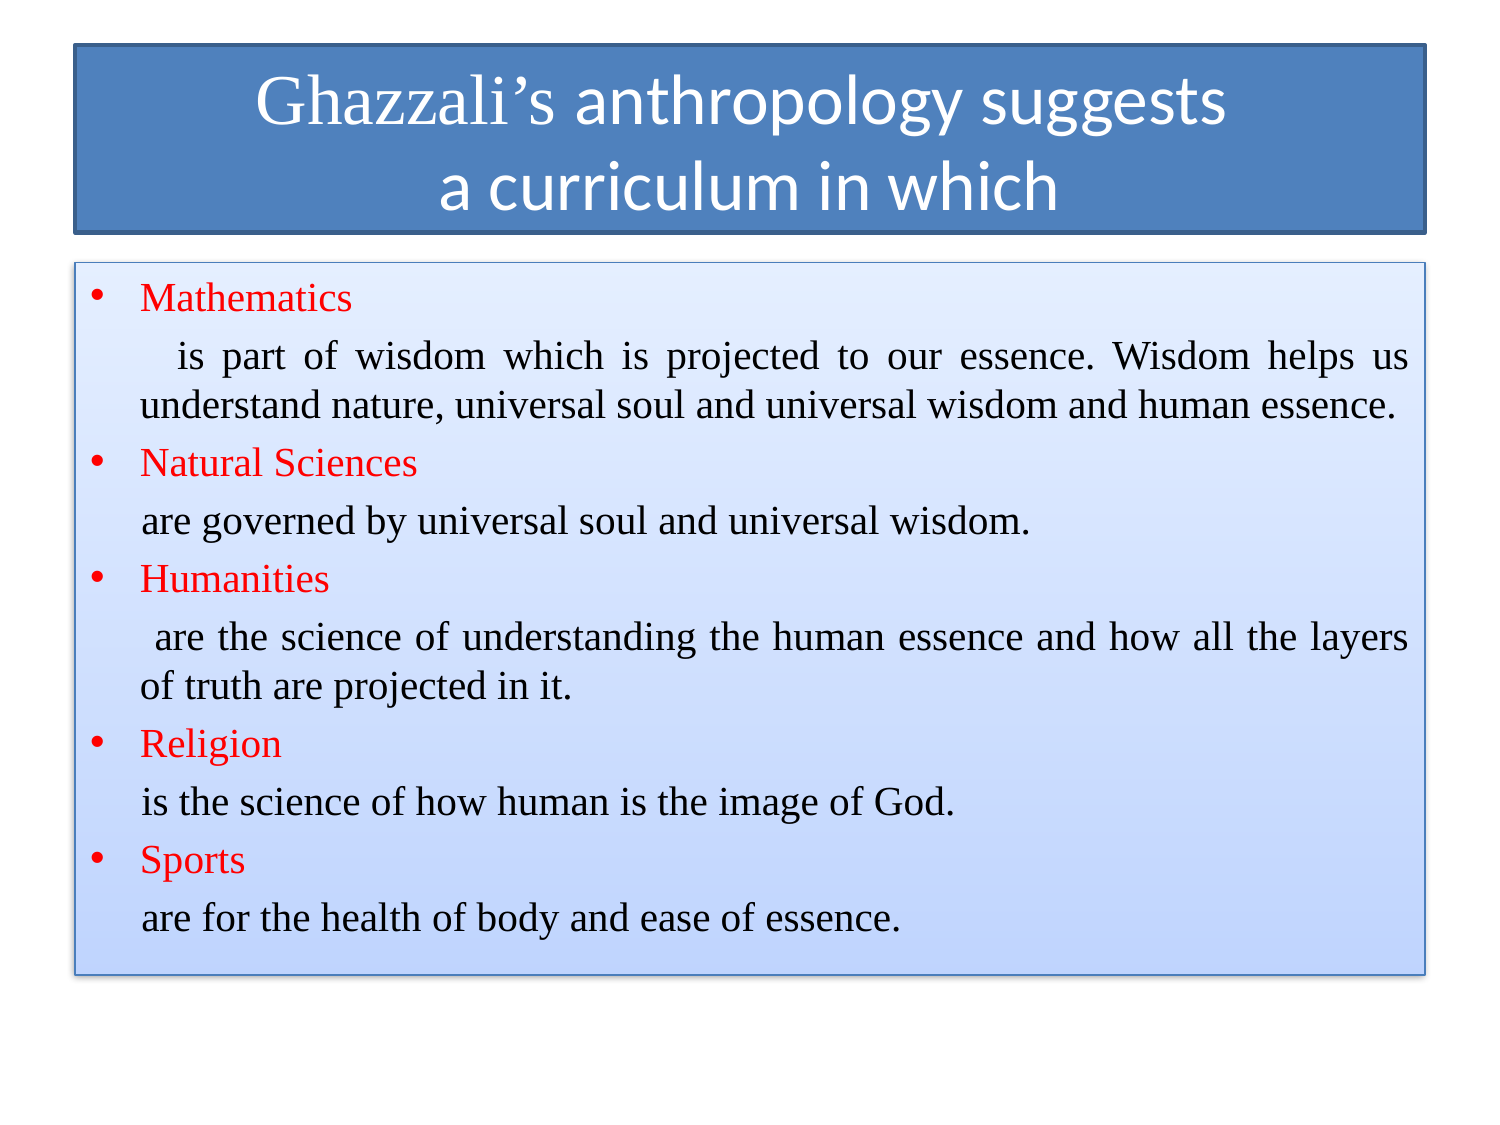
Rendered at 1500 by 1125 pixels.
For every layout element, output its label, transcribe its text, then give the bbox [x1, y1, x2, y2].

title Ghazzali’s anthropology suggests a curriculum in which [73, 43, 1427, 235]
list Mathematics is part of wisdom which is projected to our essence. Wisdom helps us understand nature, universal soul and universal wisdom and human essence. Natural Sciences are governed by universal soul and universal wisdom. Humanities are the science of understanding the human essence and how all the layers of truth are projected in it. Religion is the science of how human is the image of God. Sports are for the health of body and ease of essence. [74, 262, 1426, 976]
